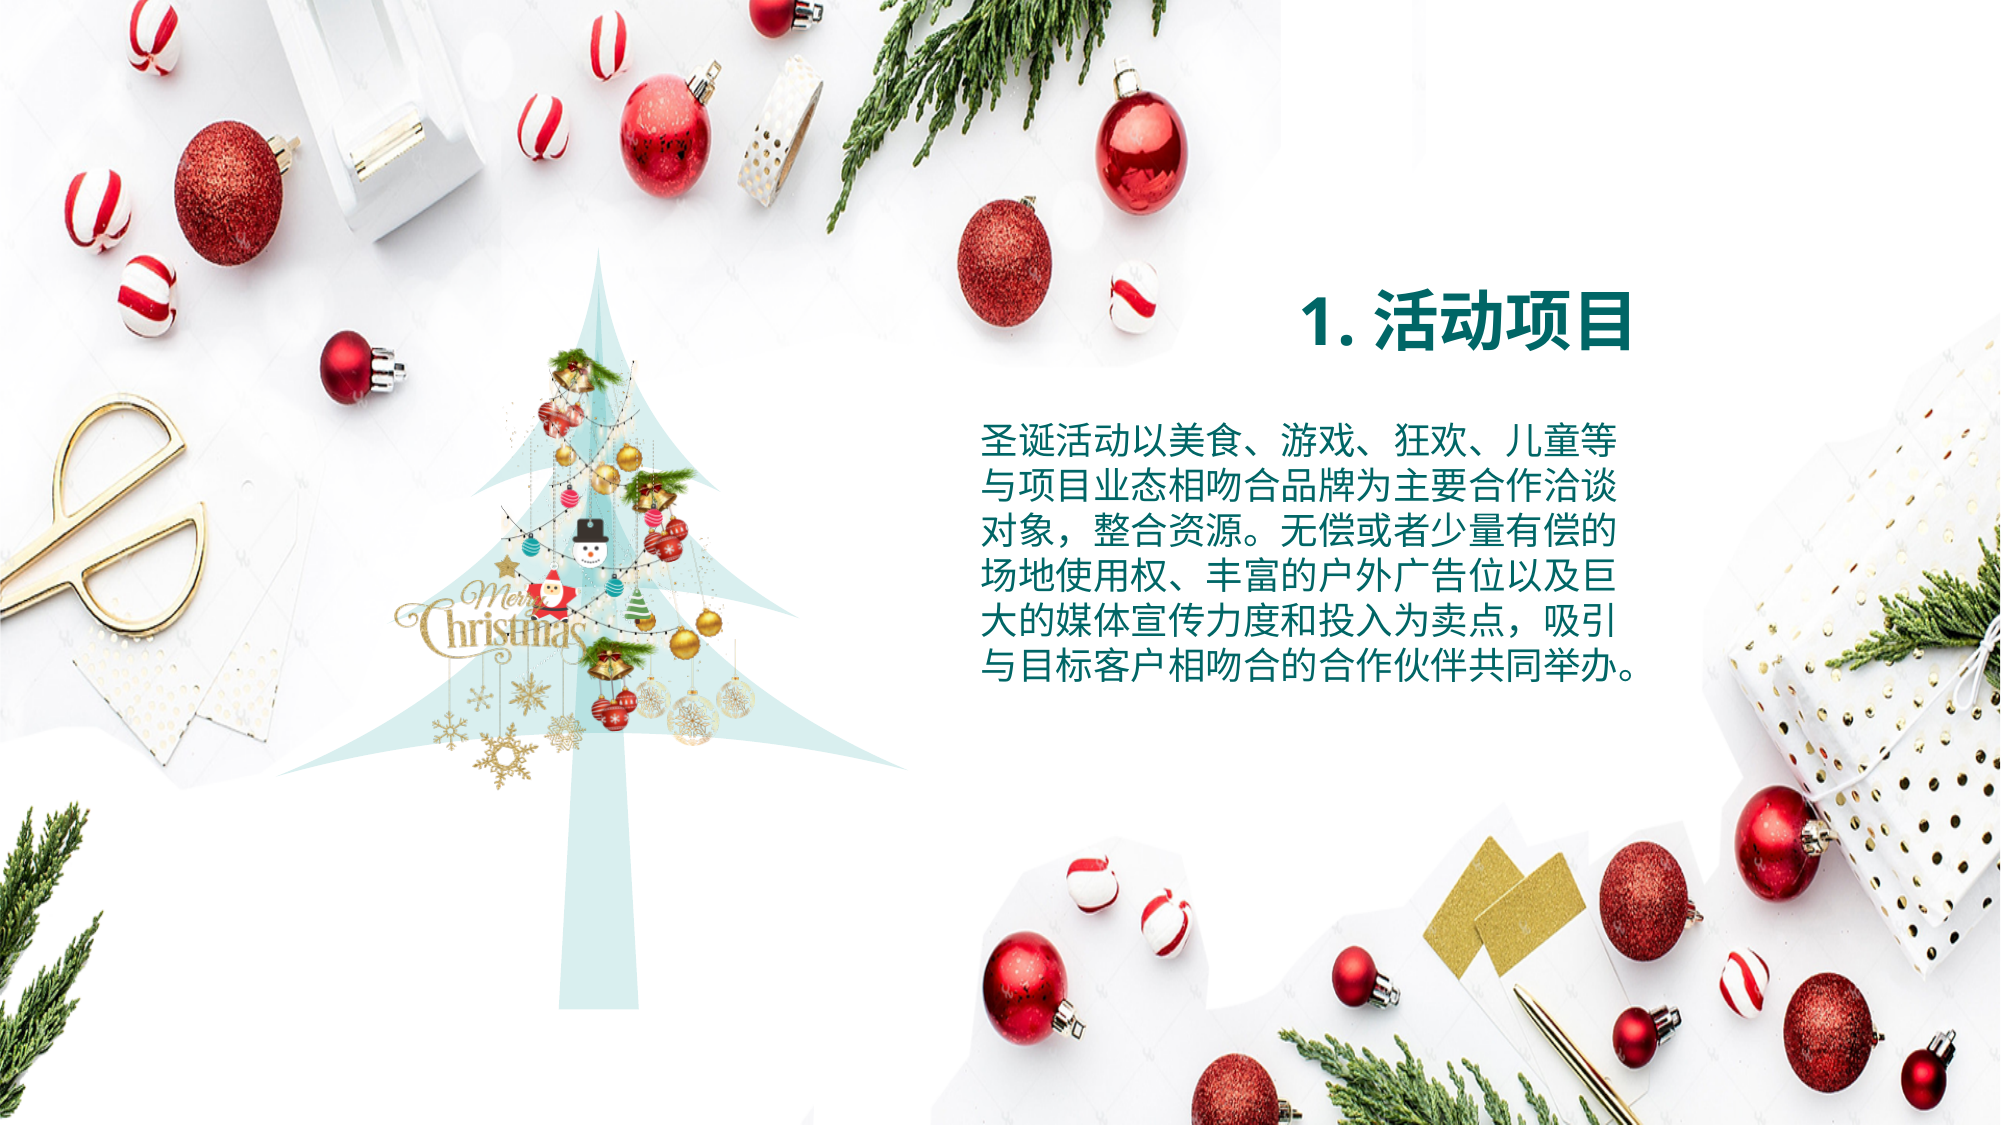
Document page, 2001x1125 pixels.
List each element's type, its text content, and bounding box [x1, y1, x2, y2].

text_box 1.活动项目 [1284, 271, 1662, 367]
text_box 圣诞活动以美食、游戏、狂欢、儿童等与项目业态相吻合品牌为主要合作洽谈对象，整合资源。无偿或者少量有偿的场地使用权、丰富的户外广告位以及巨大的媒体宣传力度和投入为卖点，吸引与目标客户相吻合的合作伙伴共同举办。 [980, 416, 1641, 751]
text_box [275, 246, 909, 1010]
picture [0, 0, 2001, 1125]
